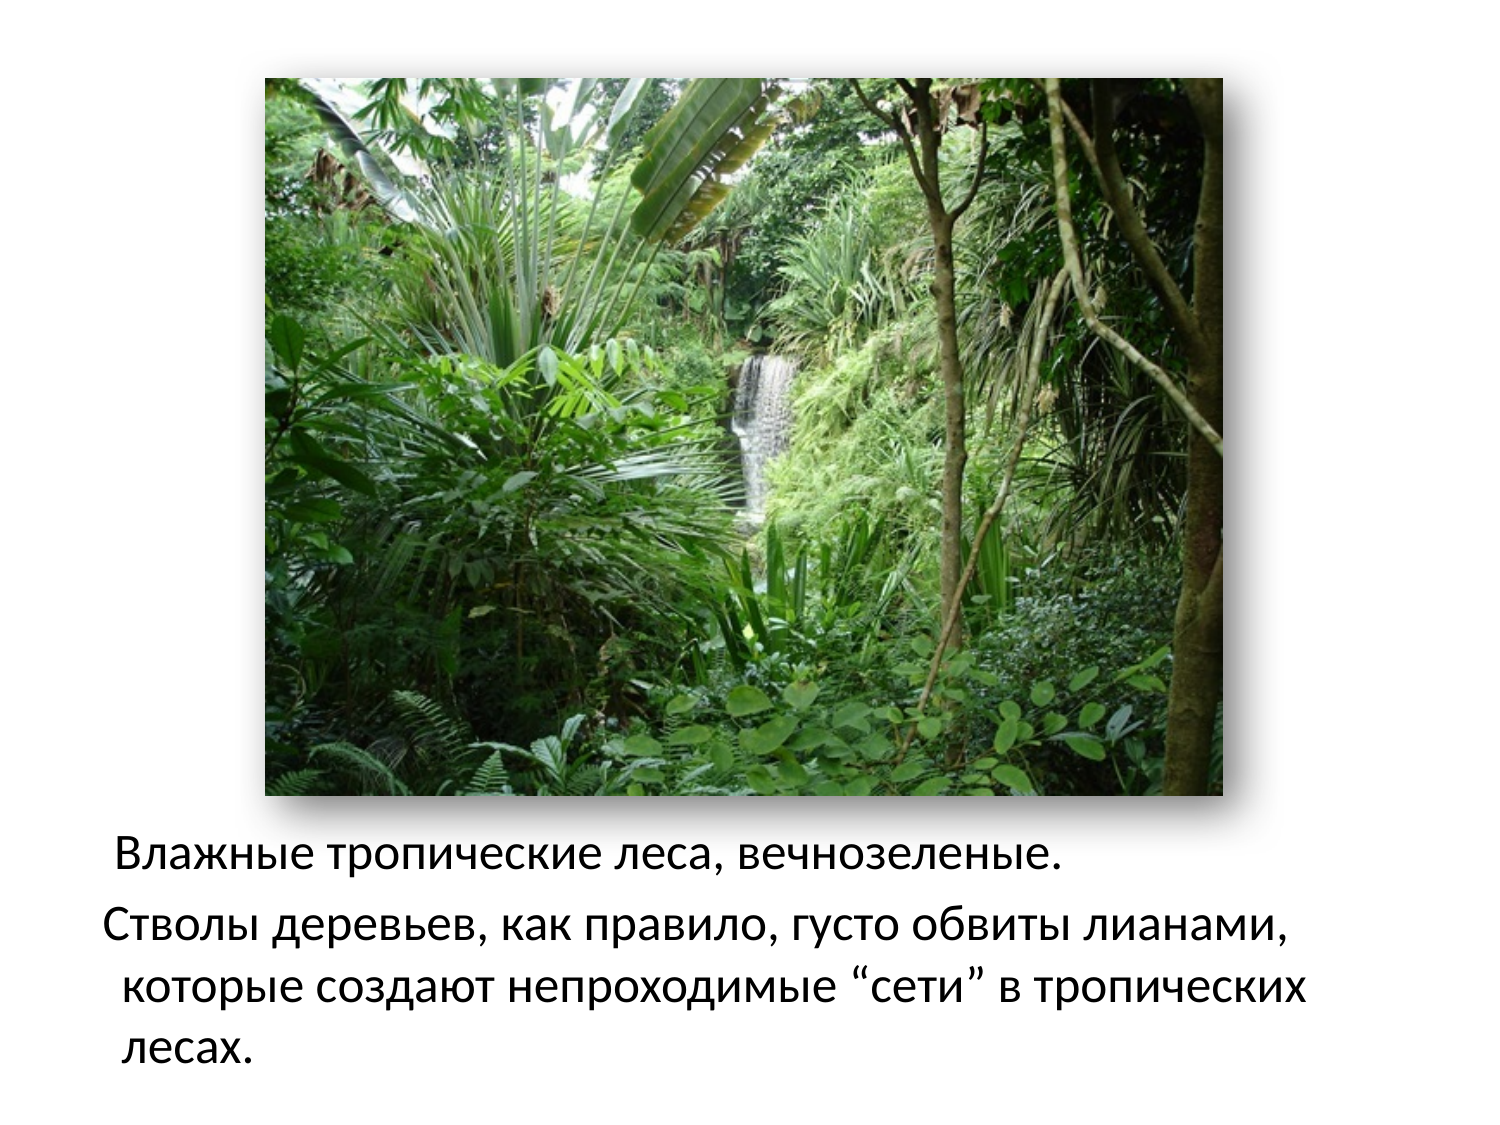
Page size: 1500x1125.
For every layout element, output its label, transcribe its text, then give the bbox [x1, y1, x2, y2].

list Влажные тропические леса, вечнозеленые. Стволы деревьев, как правило, густо обвиты лианами, которые создают непроходимые “сети” в тропических лесах. [53, 810, 1400, 1083]
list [265, 77, 1223, 796]
